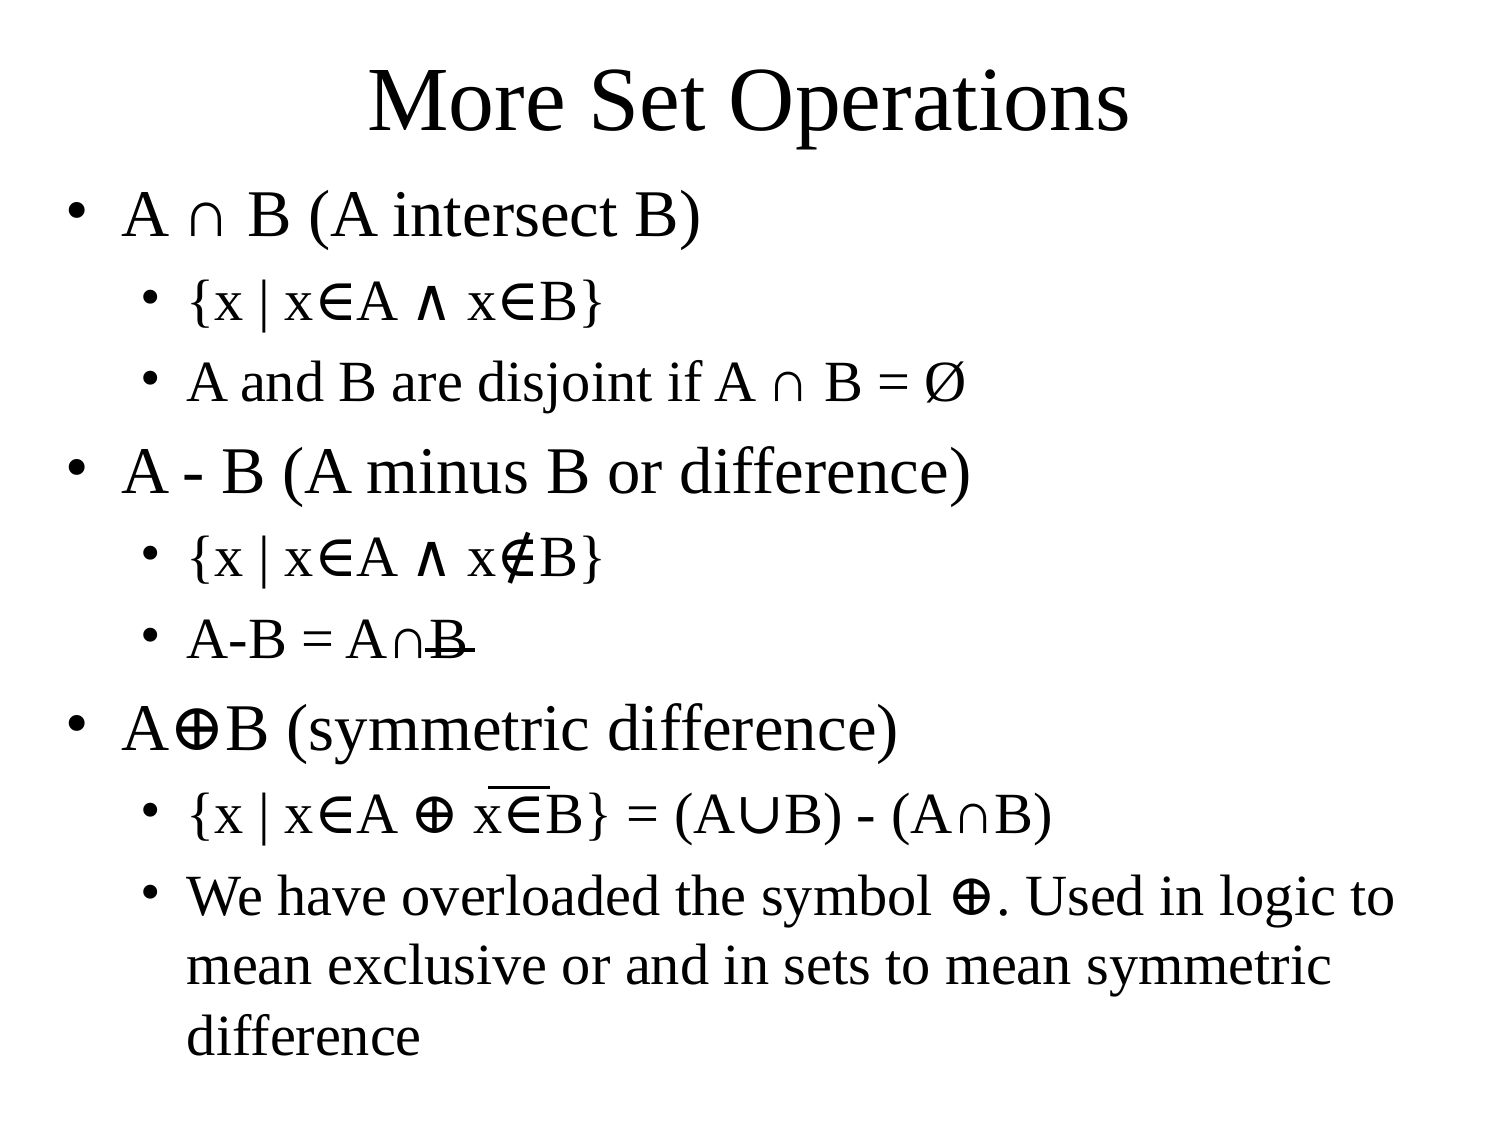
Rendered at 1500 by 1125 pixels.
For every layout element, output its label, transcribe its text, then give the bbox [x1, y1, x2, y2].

list A ∩ B (A intersect B) {x | x∈A ∧ x∈B} A and B are disjoint if A ∩ B = Ø A - B (A minus B or difference) {x | x∈A ∧ x∉B} A-B = A∩B A⊕B (symmetric difference) {x | x∈A ⊕ x∈B} = (A∪B) - (A∩B) We have overloaded the symbol ⊕. Used in logic to mean exclusive or and in sets to mean symmetric difference [50, 162, 1438, 838]
title More Set Operations [112, 0, 1388, 162]
